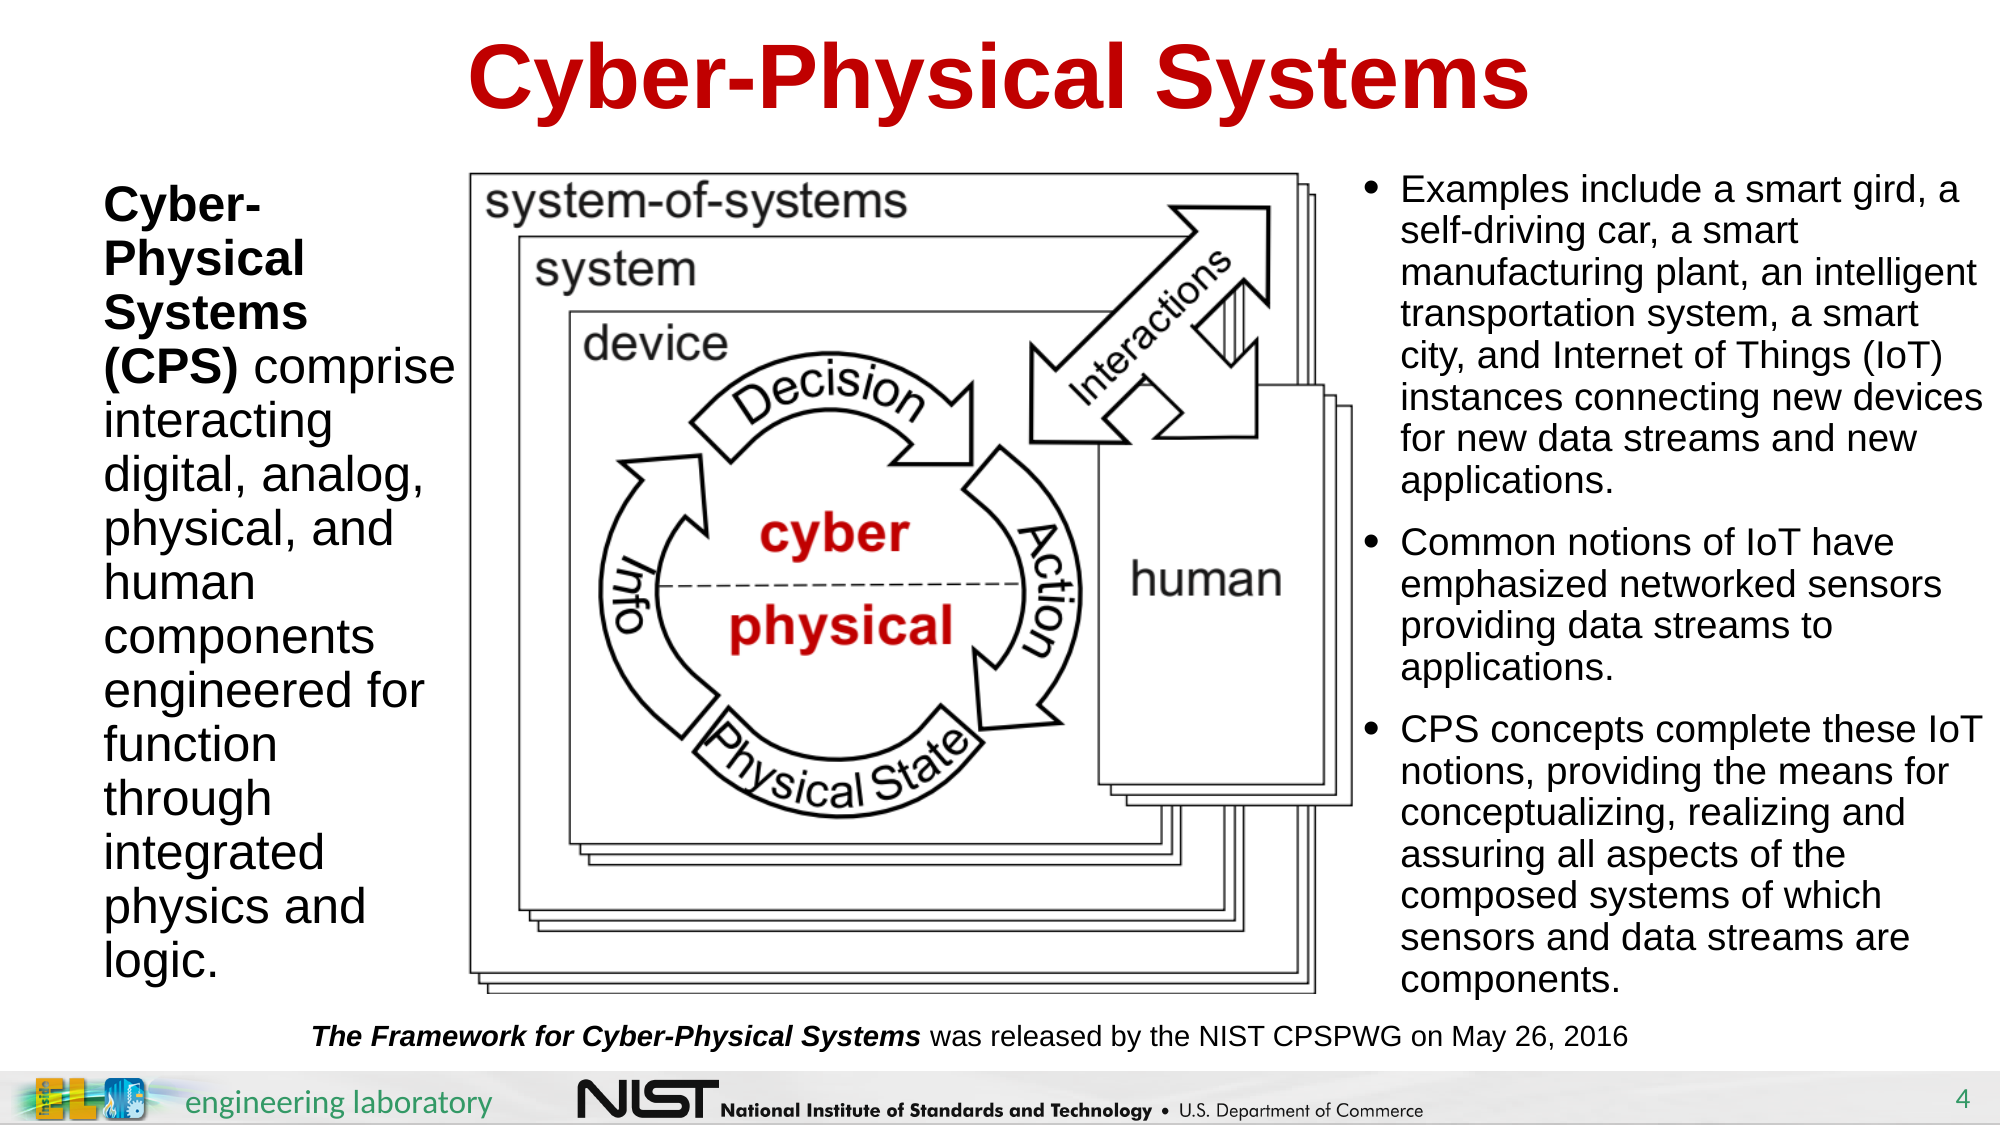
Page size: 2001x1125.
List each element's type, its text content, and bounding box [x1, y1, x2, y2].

text_box [109, 708, 1903, 1039]
text_box Cyber-Physical Systems (CPS) comprise interacting digital, analog, physical, and human components engineered for function through integrated physics and logic. [88, 171, 474, 1000]
text_box [15, 129, 814, 888]
list Examples include a smart gird, a self-driving car, a smart manufacturing plant, an intelligent transportation system, a smart city, and Internet of Things (IoT) instances connecting new devices for new data streams and new applications. Common notions of IoT have emphasized networked sensors providing data streams to applications. CPS concepts complete these IoT notions, providing the means for conceptualizing, realizing and assuring all aspects of the composed systems of which sensors and data streams are components. [1399, 161, 2000, 1033]
picture [572, 1077, 1428, 1123]
slide_number 4 [1876, 1077, 1971, 1116]
title Cyber-Physical Systems [137, 21, 1863, 138]
picture [440, 152, 1399, 994]
picture [11, 1075, 237, 1121]
text_box The Framework for Cyber-Physical Systems was released by the NIST CPSPWG on May 26, 2016 [295, 1010, 1645, 1060]
